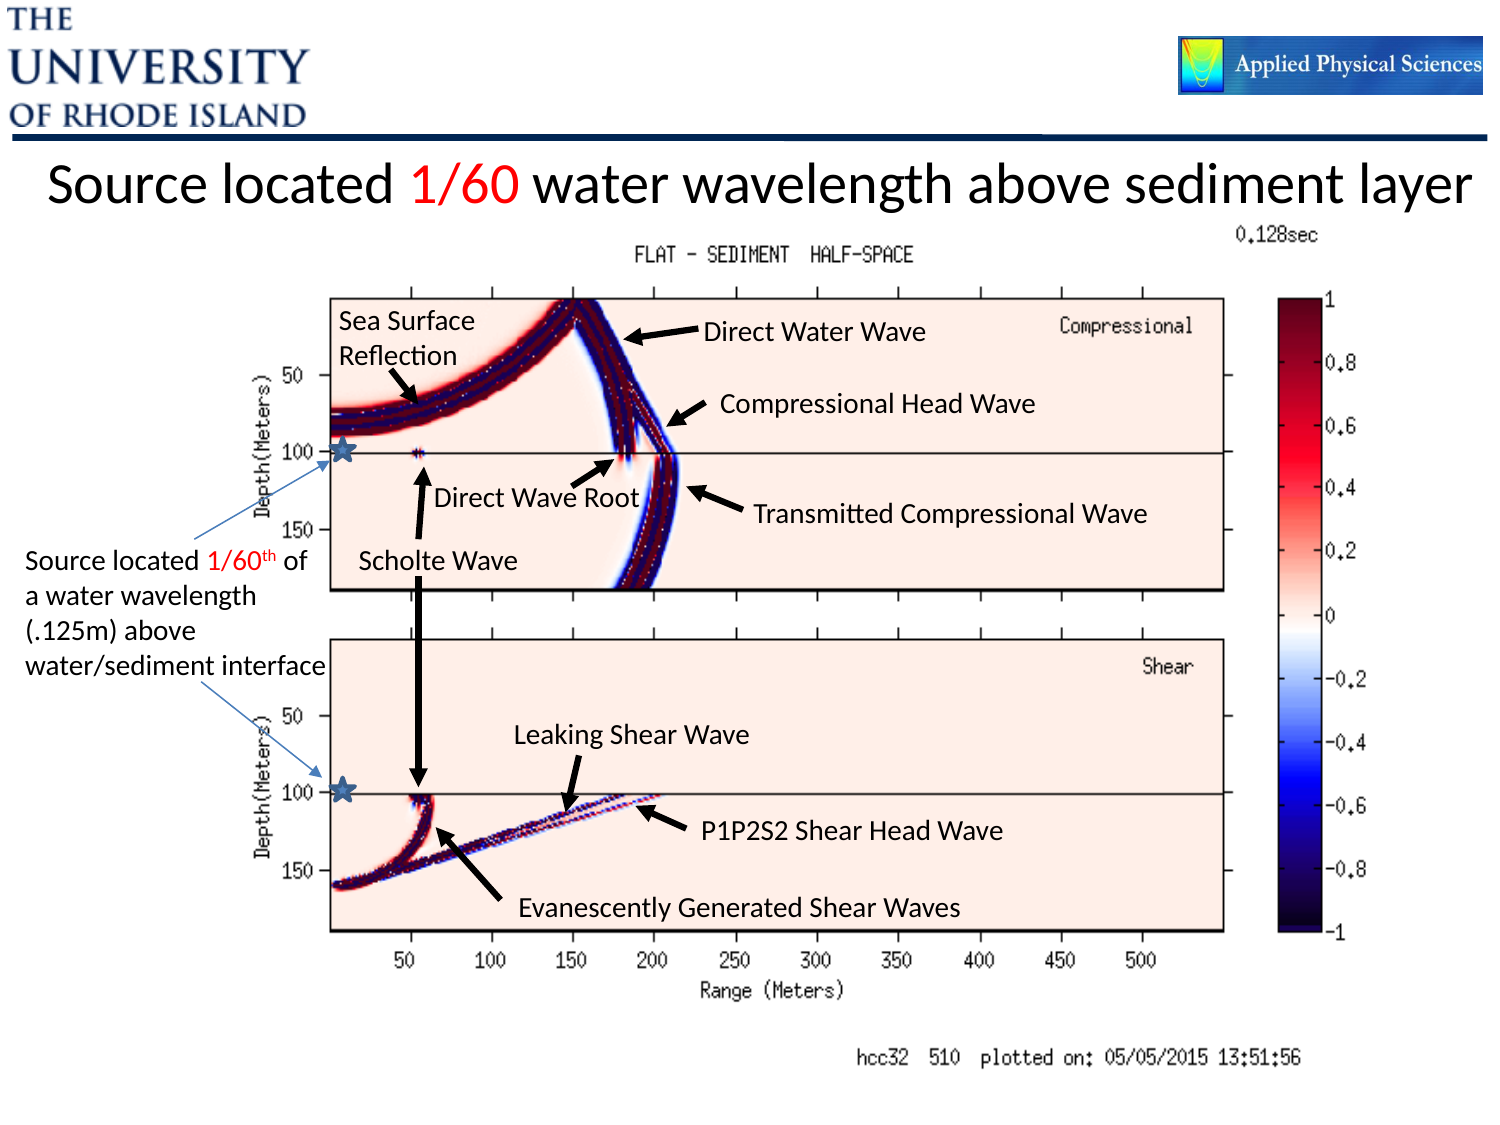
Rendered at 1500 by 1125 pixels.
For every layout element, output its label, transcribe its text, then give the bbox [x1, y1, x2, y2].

text_box Source located 1/60 water wavelength above sediment layer [0, 138, 1500, 242]
picture [7, 5, 317, 127]
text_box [10, 153, 1402, 1125]
picture [1177, 36, 1483, 95]
